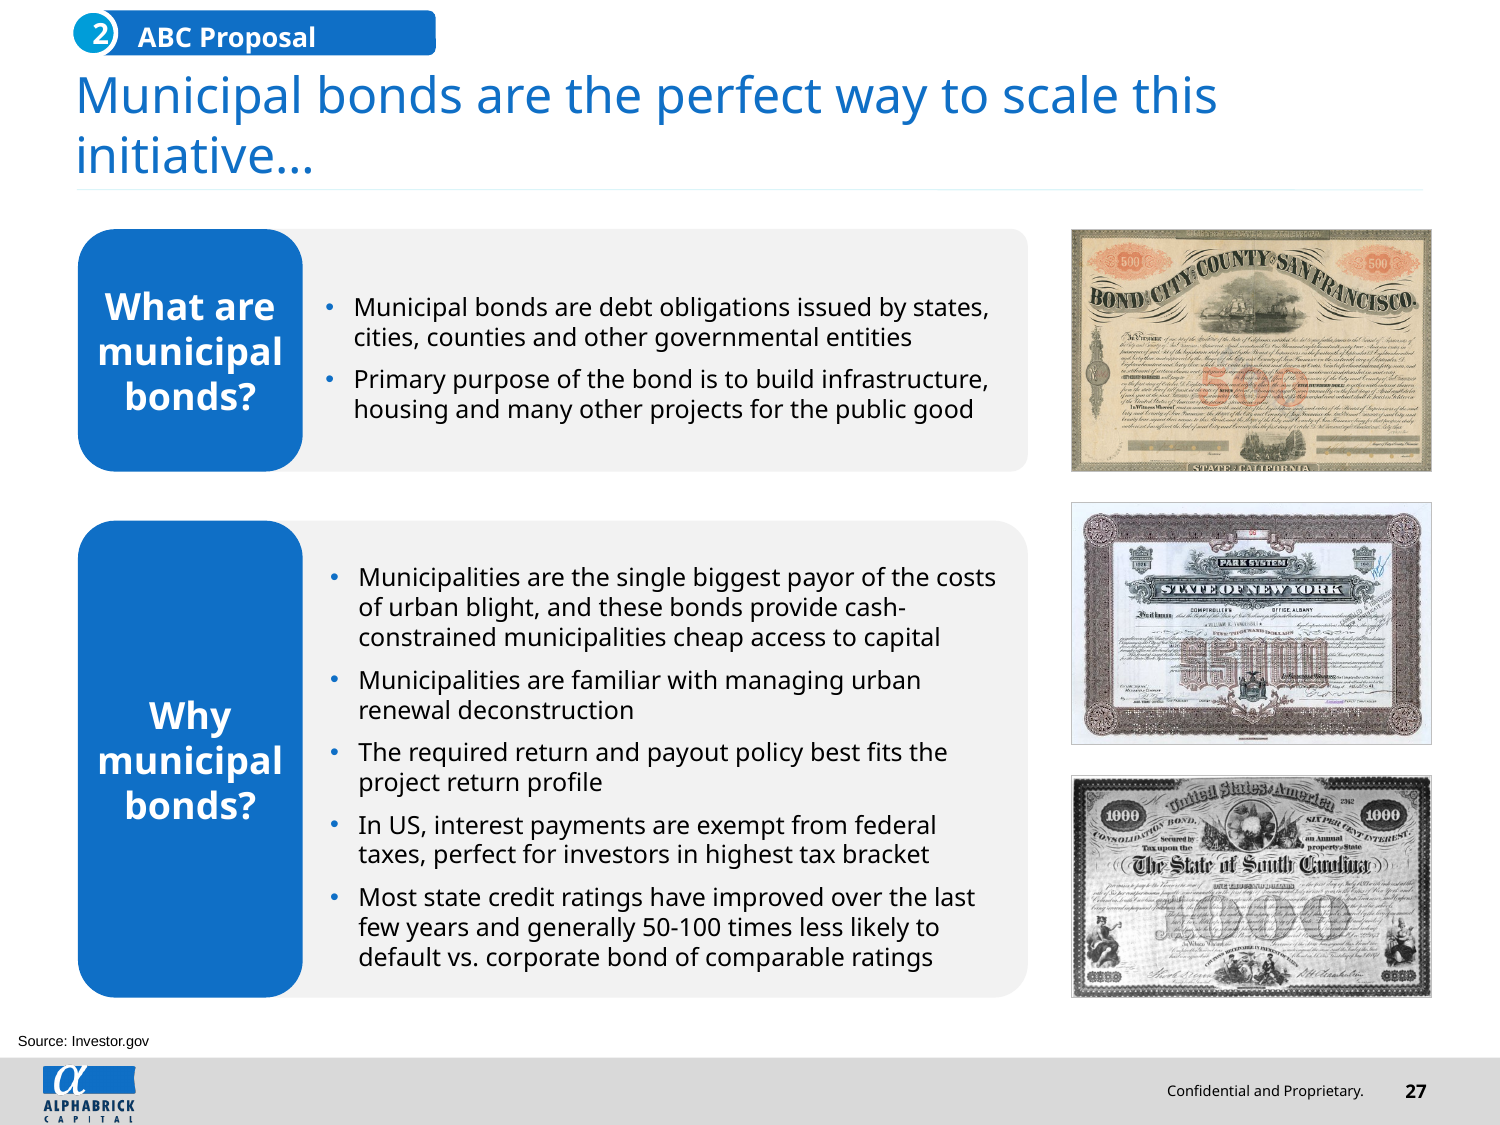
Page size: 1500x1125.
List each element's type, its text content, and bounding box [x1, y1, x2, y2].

text_box Source: Investor.gov [3, 1024, 165, 1057]
picture [1071, 775, 1433, 998]
text_box What are municipal bonds? [77, 229, 303, 472]
text_box Municipalities are the single biggest payor of the costs of urban blight, and these bonds provide cash-constrained municipalities cheap access to capital Municipalities are familiar with managing urban renewal deconstruction The required return and payout policy best fits the project return profile In US, interest payments are exempt from federal taxes, perfect for investors in highest tax bracket Most state credit ratings have improved over the last few years and generally 50-100 times less likely to default vs. corporate bond of comparable ratings [268, 518, 1030, 1000]
text_box Why municipal bonds? [77, 520, 303, 998]
title Municipal bonds are the perfect way to scale this initiative… [75, 72, 1424, 176]
picture [1071, 502, 1433, 745]
picture [33, 1057, 156, 1125]
picture [1071, 228, 1433, 472]
text_box ABC Proposal [98, 10, 436, 56]
text_box Municipal bonds are debt obligations issued by states, cities, counties and other governmental entities Primary purpose of the bond is to build infrastructure, housing and many other projects for the public good [253, 226, 1030, 474]
text_box 2 [70, 10, 116, 56]
